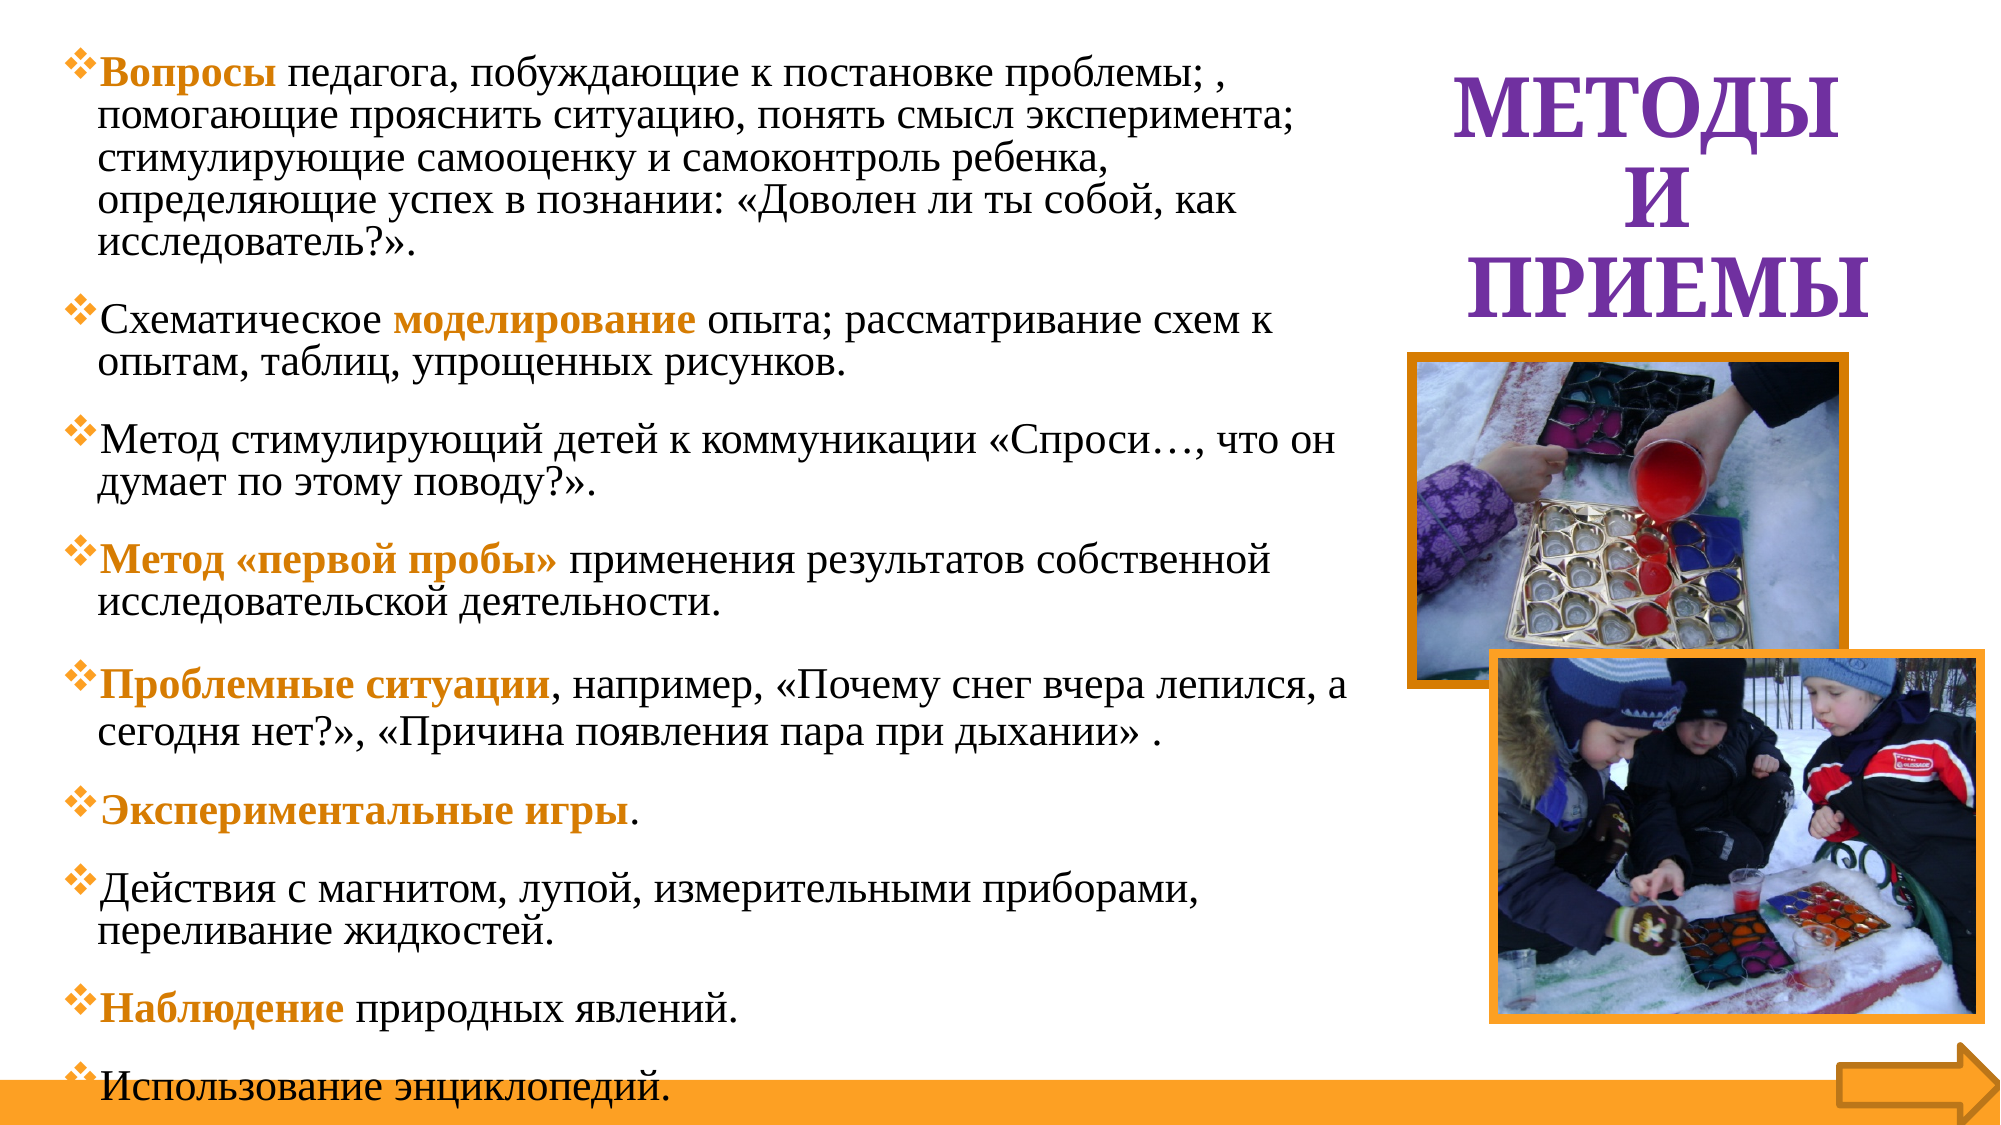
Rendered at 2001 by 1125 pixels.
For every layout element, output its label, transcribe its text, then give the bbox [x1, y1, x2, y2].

text_box [1836, 1042, 2000, 1125]
list Вопросы педагога, побуждающие к постановке проблемы; , помогающие прояснить ситуацию, понять смысл эксперимента; стимулирующие самооценку и самоконтроль ребенка, определяющие успех в познании: «Доволен ли ты собой, как исследователь?». Схематическое моделирование опыта; рассматривание схем к опытам, таблиц, упрощенных рисунков. Метод стимулирующий детей к коммуникации «Спроси…, что он думает по этому поводу?». Метод «первой пробы» применения результатов собственной исследовательской деятельности. Проблемные ситуации, например, «Почему снег вчера лепился, а сегодня нет?», «Причина появления пара при дыхании» . Экспериментальные игры. Действия с магнитом, лупой, измерительными приборами, переливание жидкостей. Наблюдение природных явлений. Использование энциклопедий. [39, 45, 1409, 1125]
title Методы и приемы [1409, 51, 1950, 343]
picture [1416, 361, 1977, 1015]
text_box [1489, 649, 1983, 1024]
